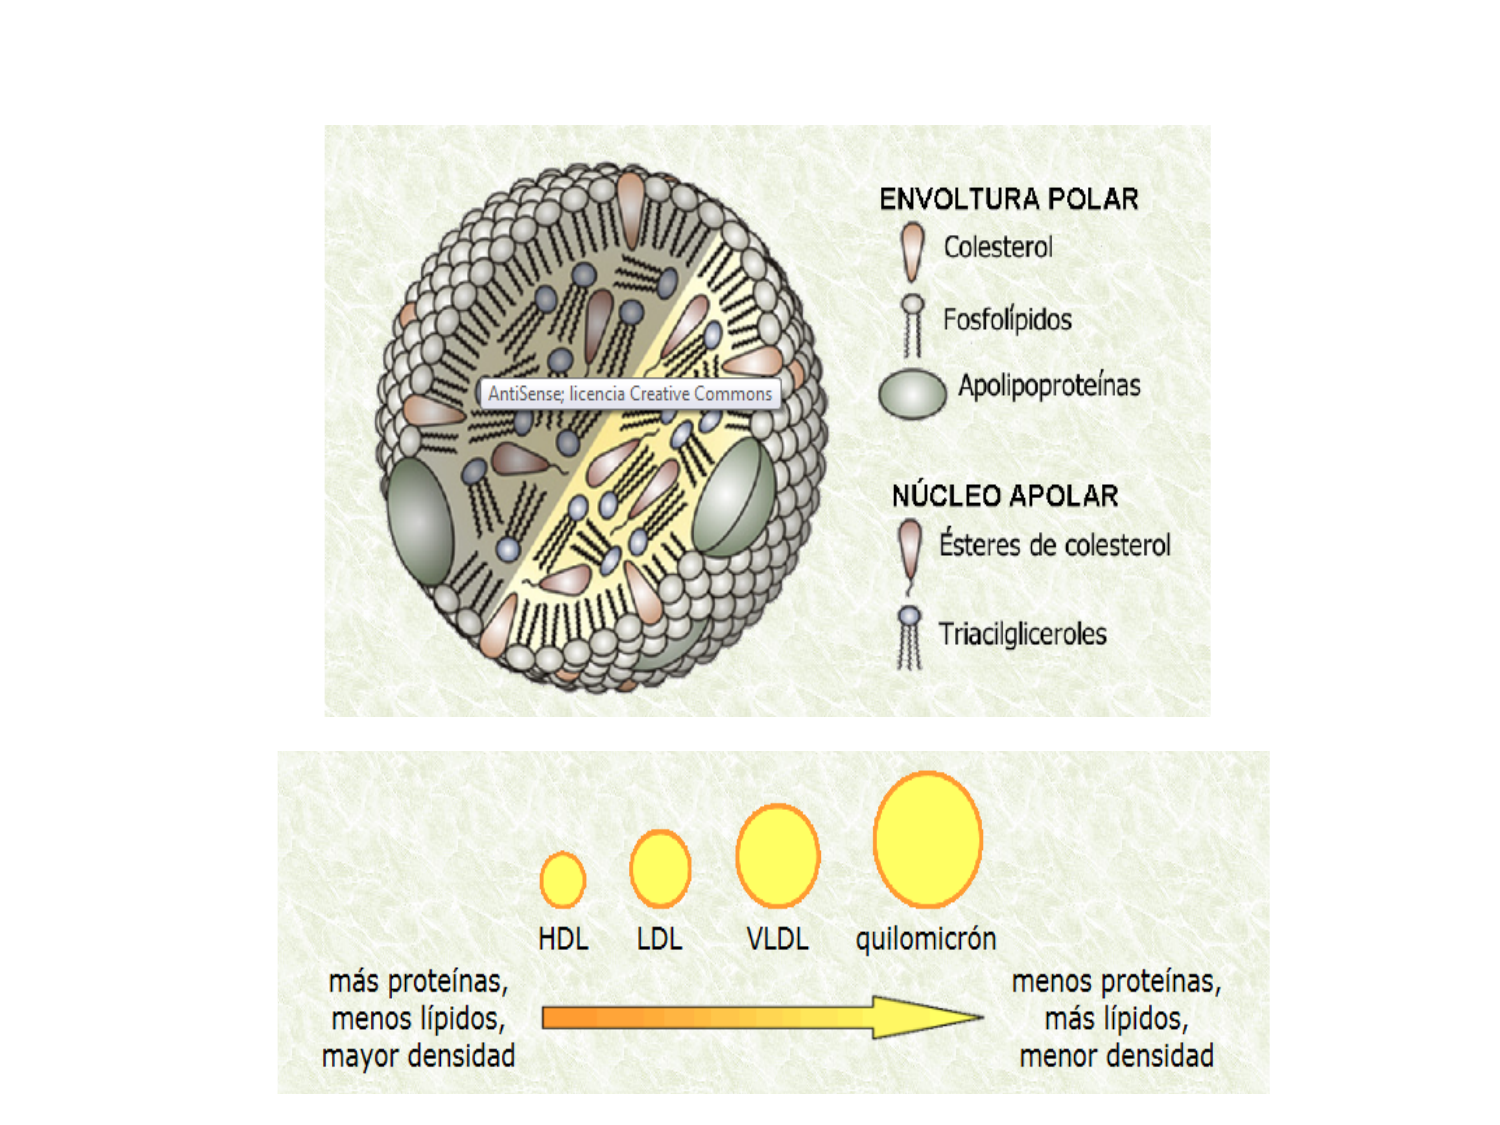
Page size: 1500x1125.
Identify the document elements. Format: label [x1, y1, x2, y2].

picture [324, 125, 1211, 717]
picture [277, 751, 1271, 1095]
